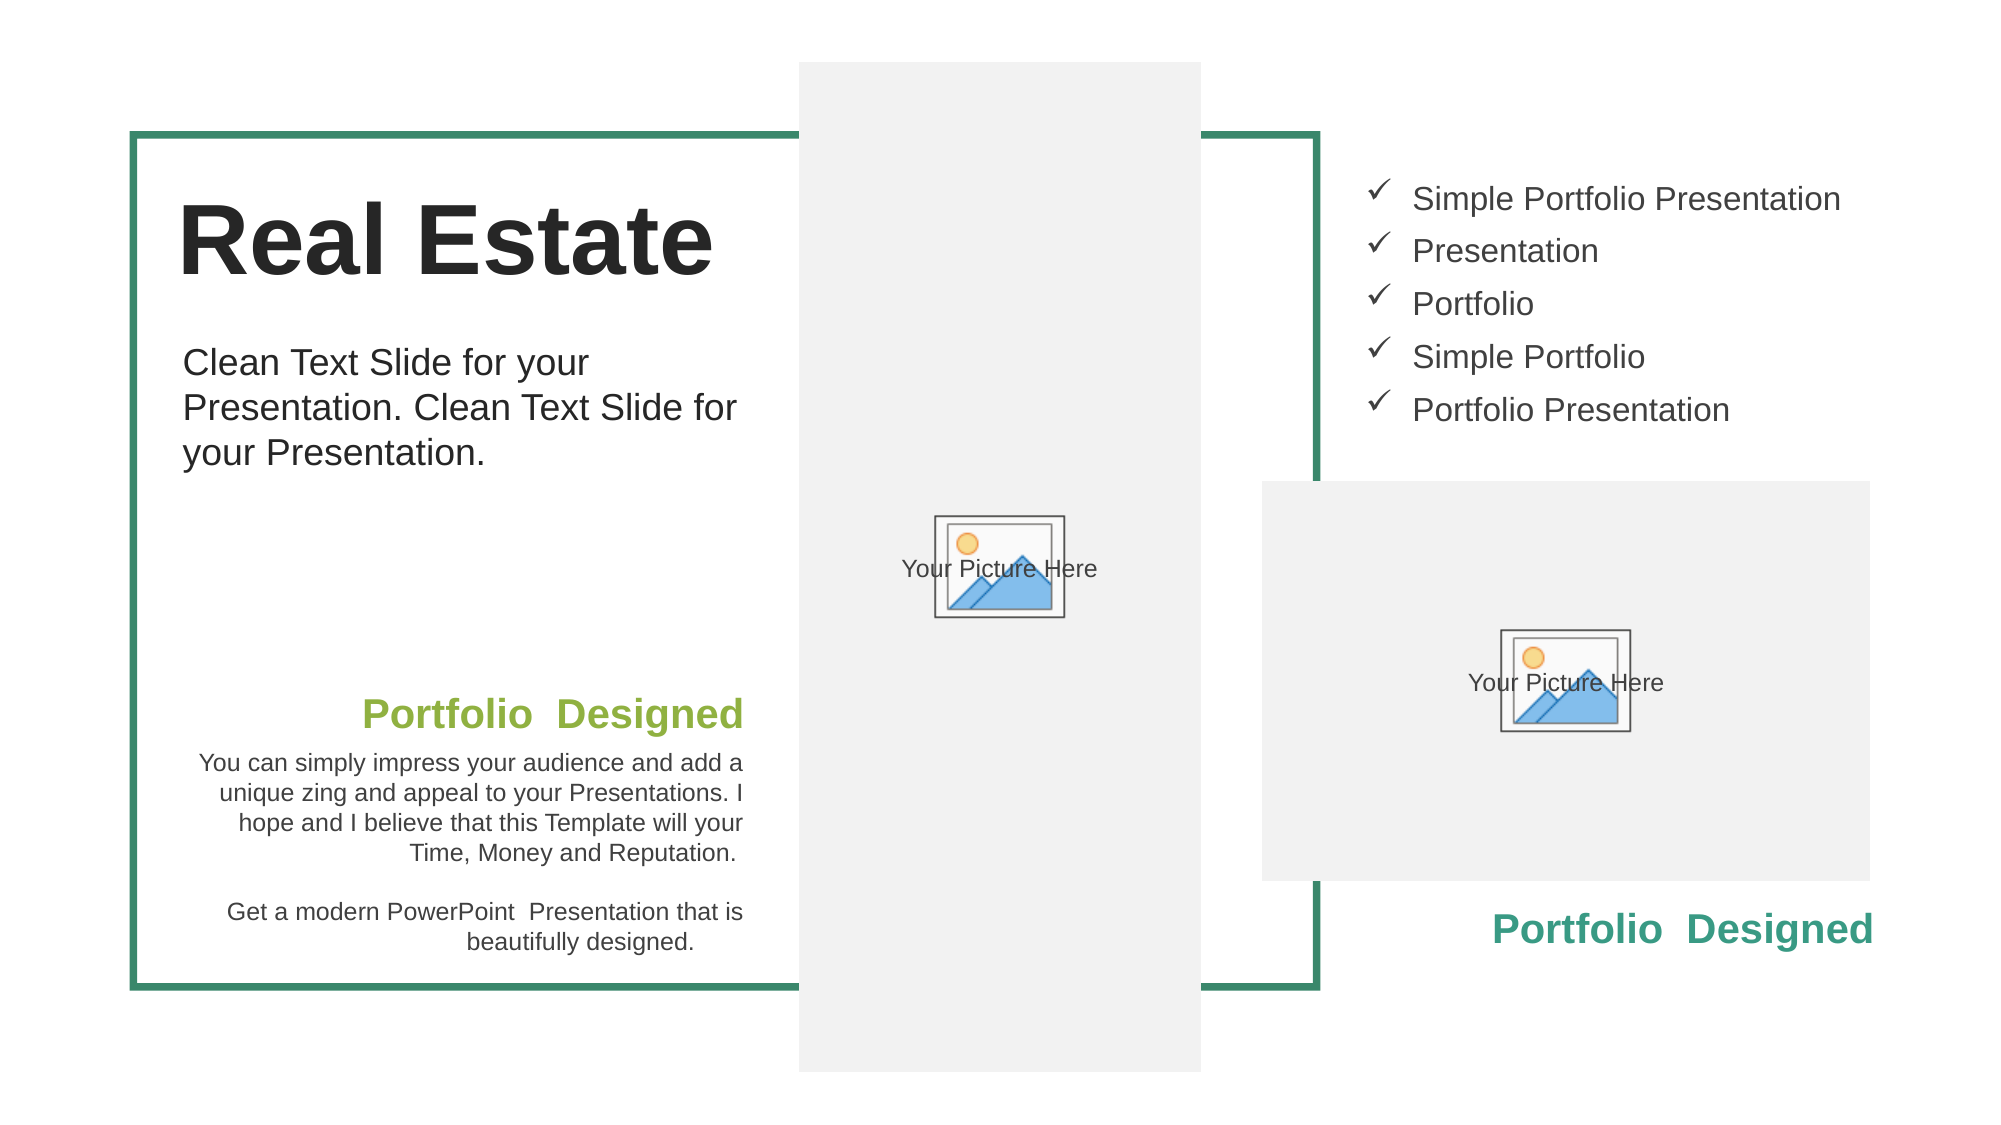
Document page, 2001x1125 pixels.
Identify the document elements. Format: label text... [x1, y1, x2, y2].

text_box Clean Text Slide for your Presentation. Clean Text Slide for your Presentation. [167, 330, 759, 480]
picture [799, 62, 1201, 1072]
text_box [1350, 177, 1890, 436]
text_box Portfolio Designed [1297, 894, 1890, 954]
picture [1262, 481, 1871, 882]
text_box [167, 679, 760, 966]
text_box Real Estate [159, 184, 766, 302]
